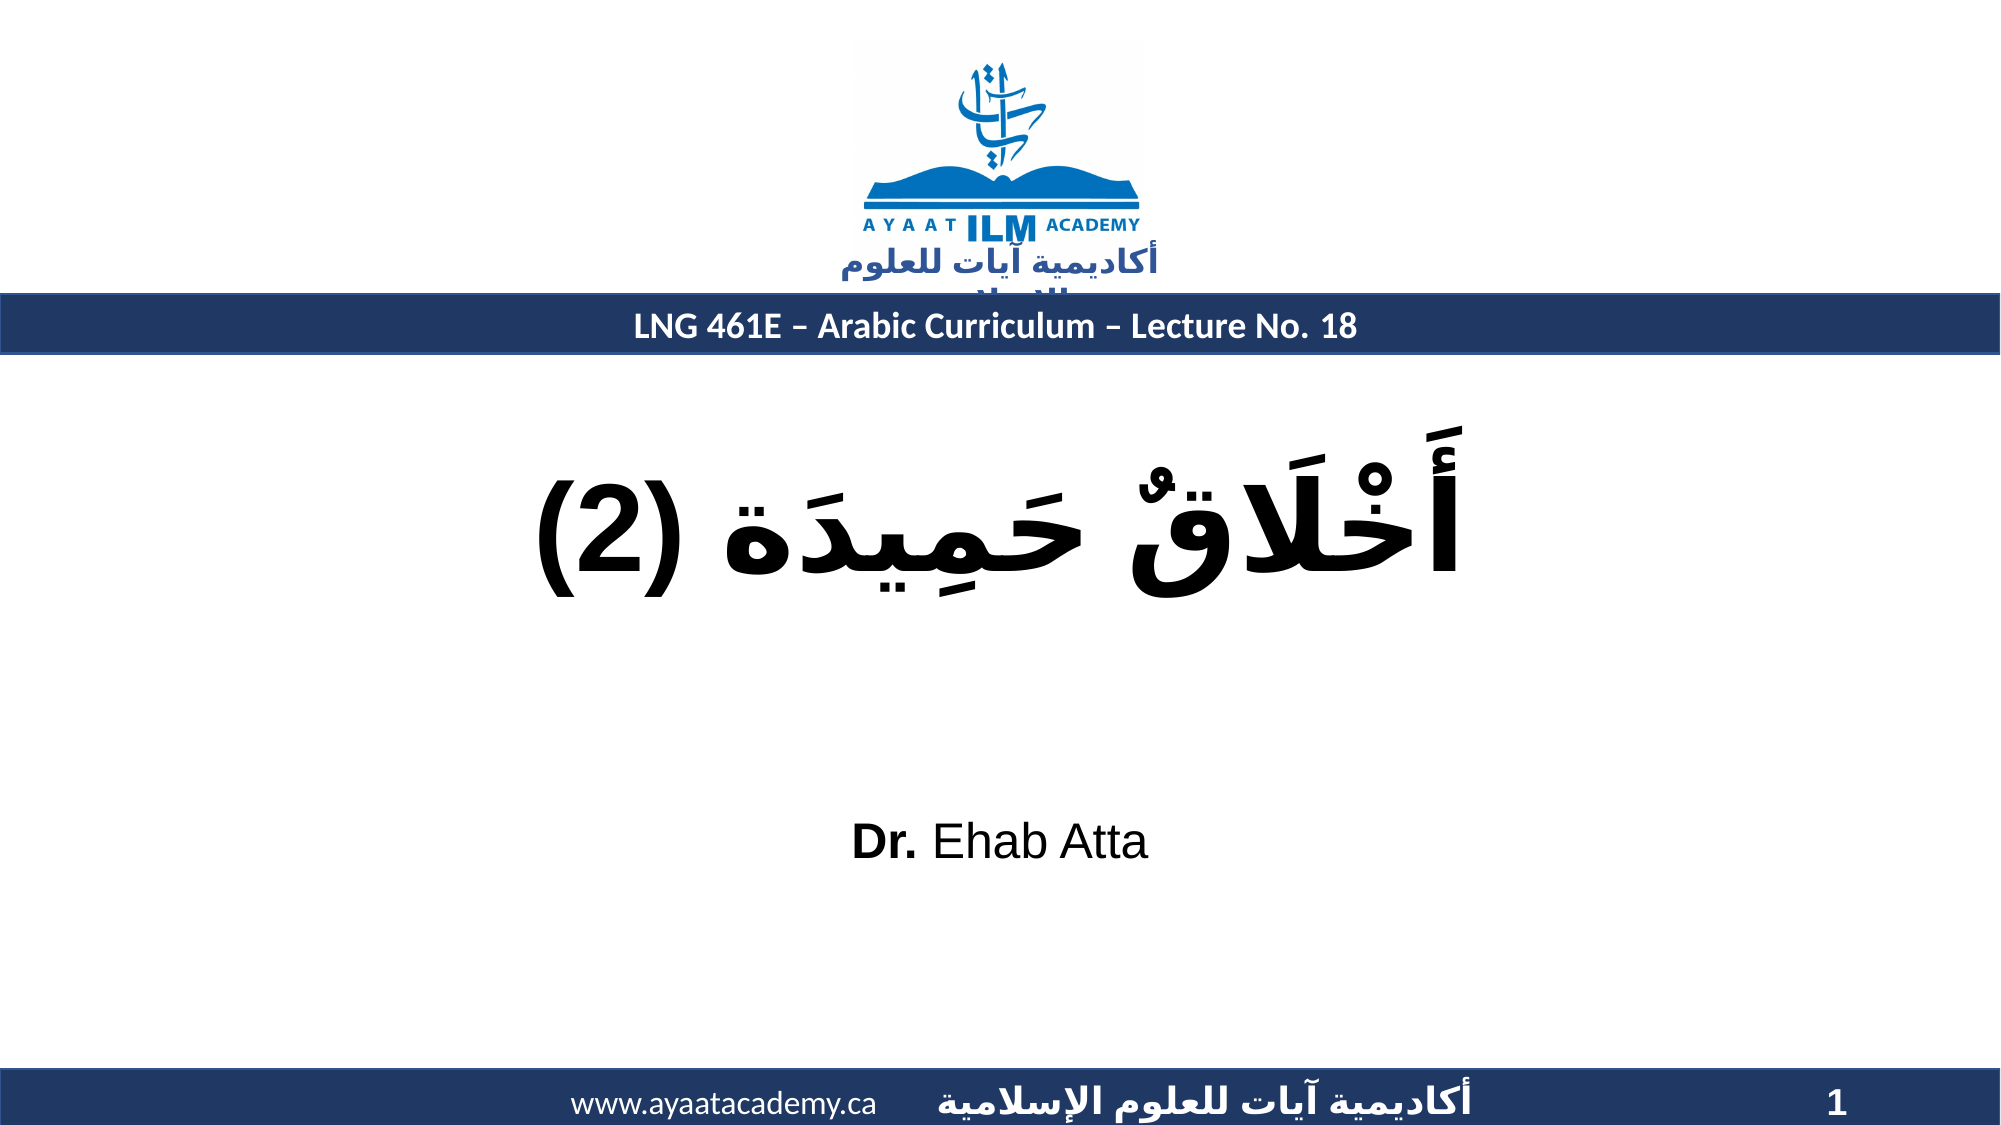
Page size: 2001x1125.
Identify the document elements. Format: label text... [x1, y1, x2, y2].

title أَخْلَاقٌ حَمِيدَة (2) [249, 364, 1750, 757]
picture [850, 39, 1150, 259]
subtitle Dr. Ehab Atta [249, 771, 1750, 1043]
slide_number 1 [1412, 1070, 1863, 1125]
